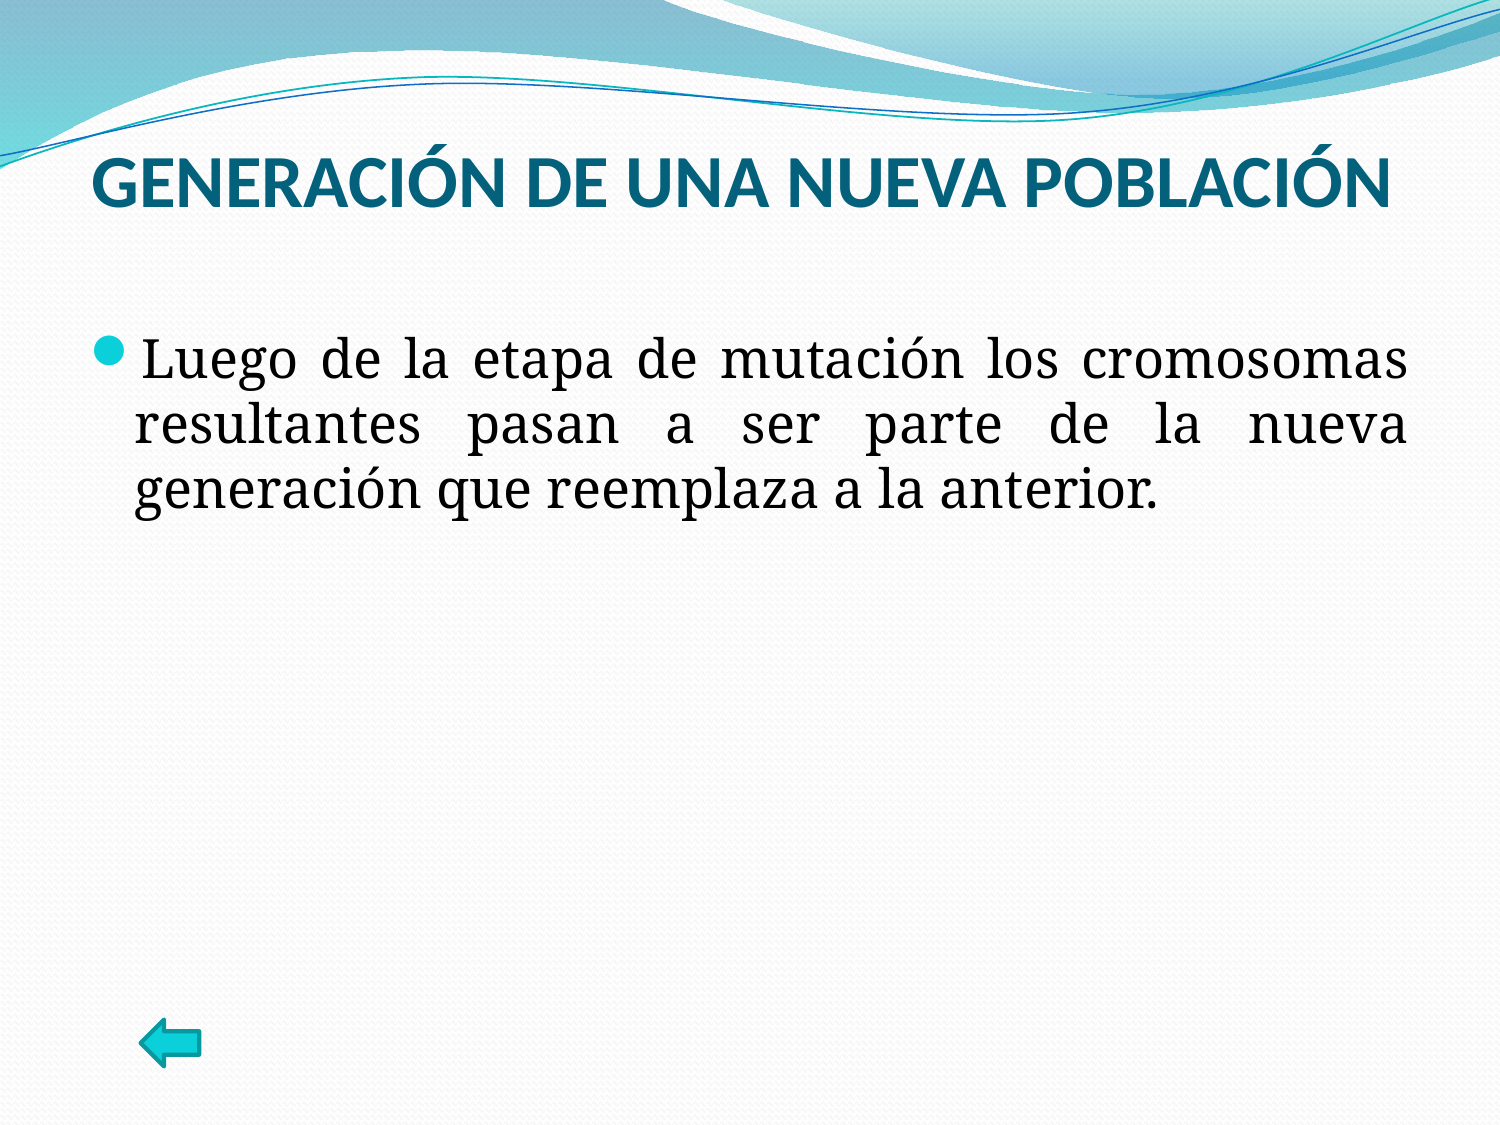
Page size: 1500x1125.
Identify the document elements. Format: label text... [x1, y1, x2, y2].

list Luego de la etapa de mutación los cromosomas resultantes pasan a ser parte de la nueva generación que reemplaza a la anterior. [75, 317, 1425, 575]
text_box [138, 1017, 202, 1069]
title GENERACIÓN DE UNA NUEVA POBLACIÓN [91, 95, 1430, 223]
